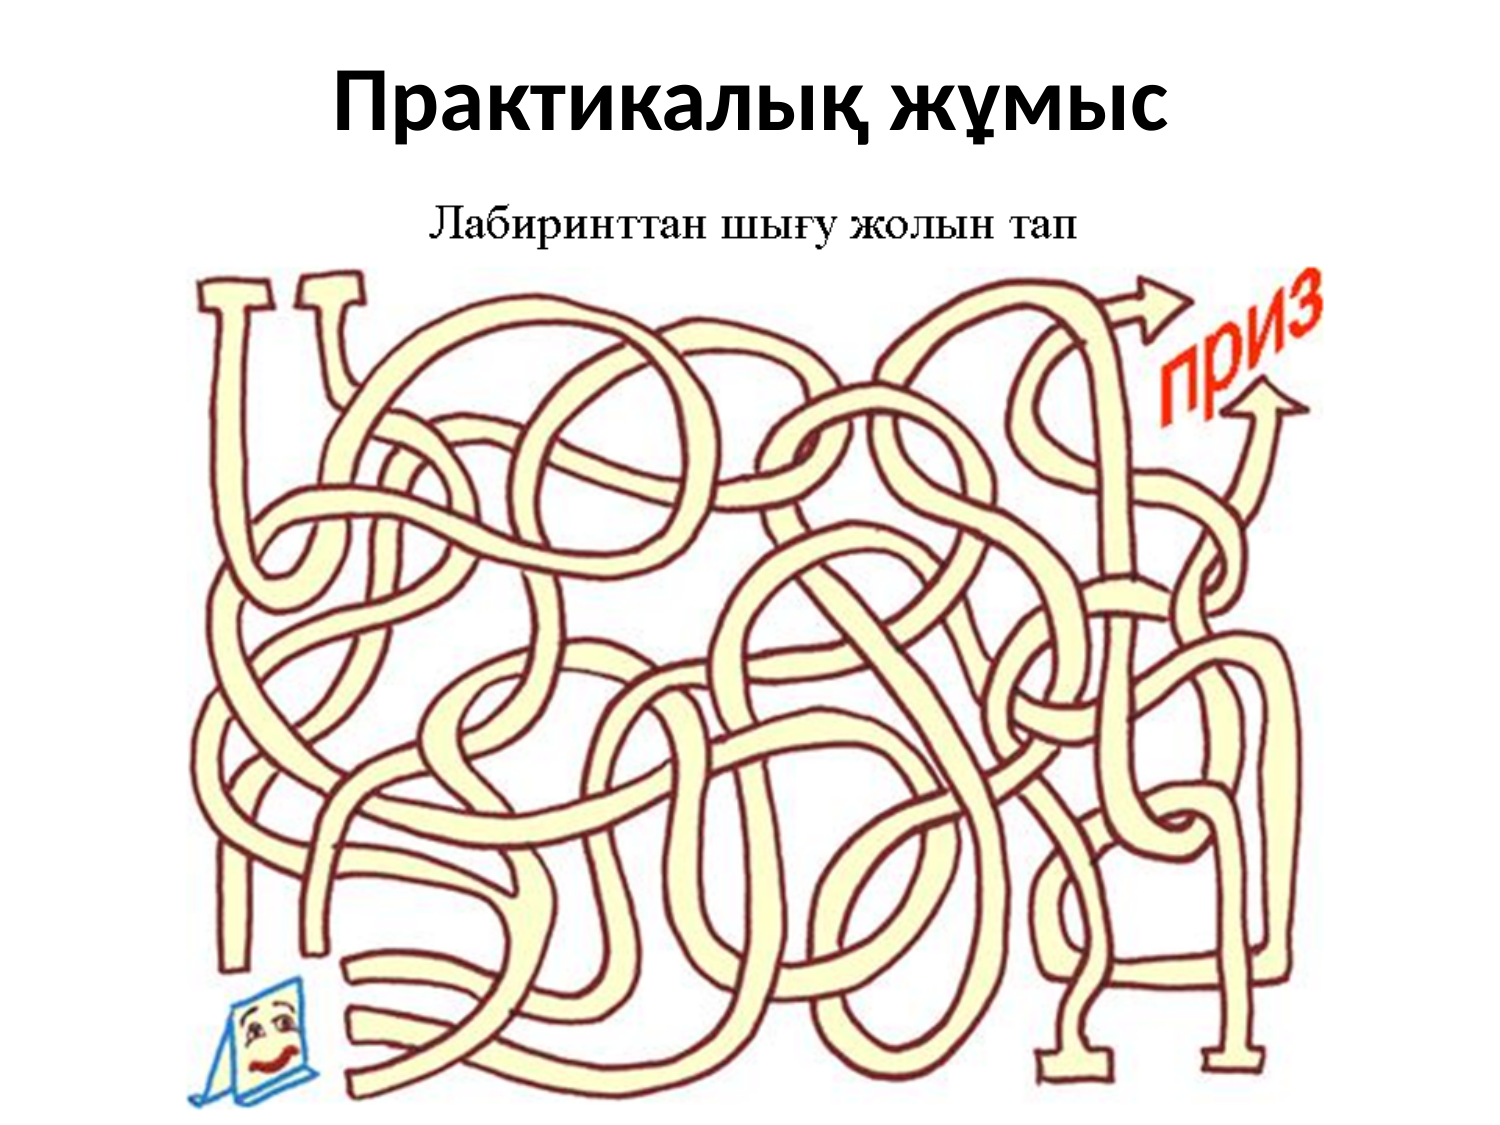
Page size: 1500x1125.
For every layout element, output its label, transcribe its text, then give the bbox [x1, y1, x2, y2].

picture [181, 173, 1353, 1125]
title Практикалық жұмыс [76, 0, 1427, 188]
